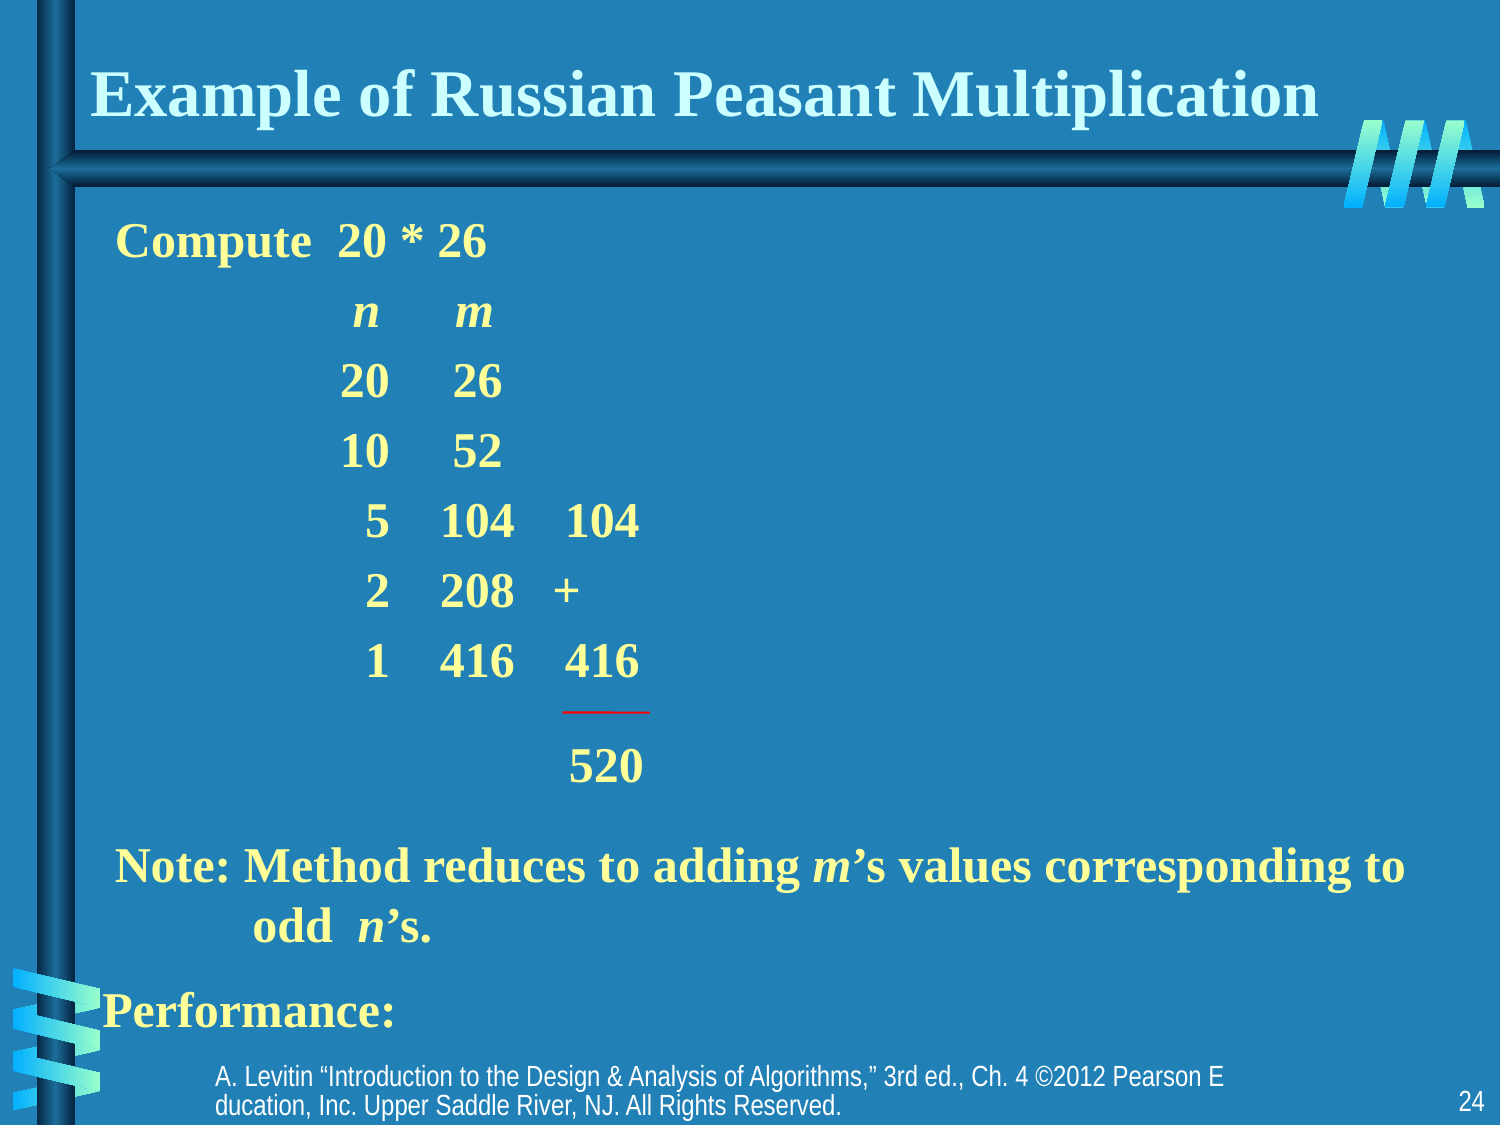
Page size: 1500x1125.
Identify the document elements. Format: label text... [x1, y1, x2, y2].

title Example of Russian Peasant Multiplication [75, 24, 1438, 138]
list Compute 20 * 26 n m 20 26 10 52 5 104 104 2 208 + 1 416 416 [99, 200, 1463, 825]
footer A. Levitin “Introduction to the Design & Analysis of Algorithms,” 3rd ed., Ch. 4 ©2012 Pearson Education, Inc. Upper Saddle River, NJ. All Rights Reserved. [200, 1050, 1250, 1100]
slide_number 24 [1187, 1074, 1500, 1125]
text_box Note: Method reduces to adding m’s values corresponding to odd n’s. Performance: [87, 825, 1500, 1045]
text_box 520 [549, 724, 663, 800]
